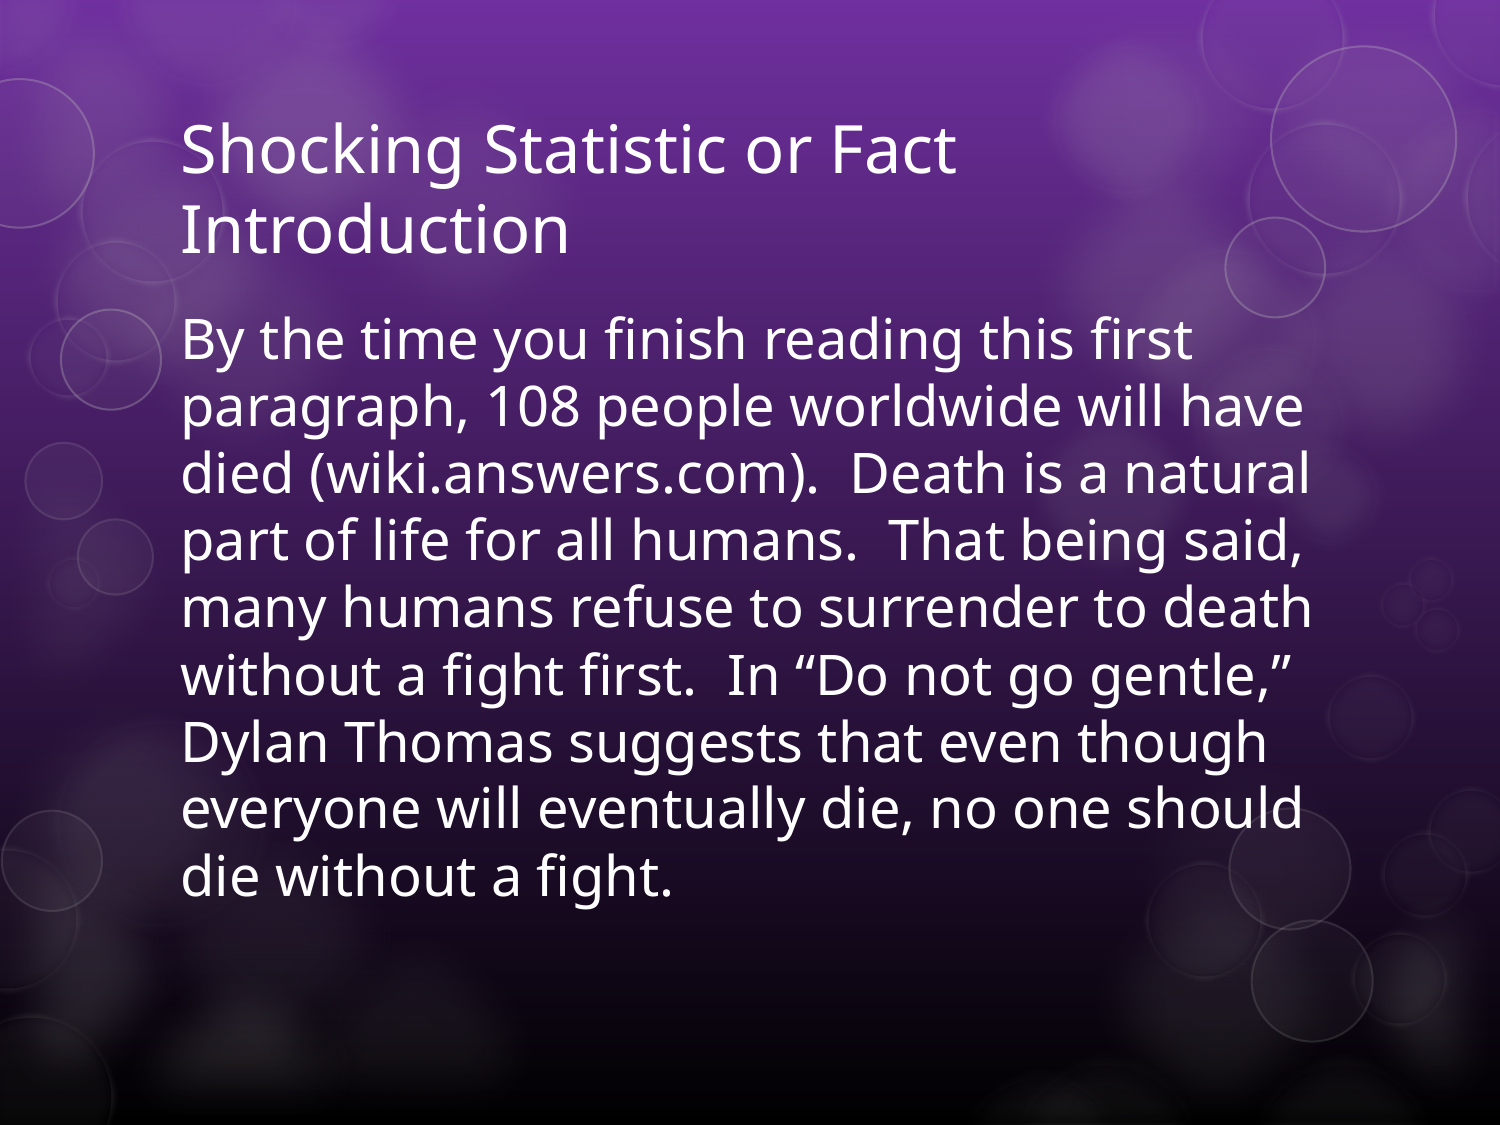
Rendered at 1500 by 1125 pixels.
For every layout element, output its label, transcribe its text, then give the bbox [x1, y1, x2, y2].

list By the time you finish reading this first paragraph, 108 people worldwide will have died (wiki.answers.com). Death is a natural part of life for all humans. That being said, many humans refuse to surrender to death without a fight first. In “Do not go gentle,” Dylan Thomas suggests that even though everyone will eventually die, no one should die without a fight. [165, 296, 1335, 962]
title Shocking Statistic or Fact Introduction [165, 110, 1335, 263]
